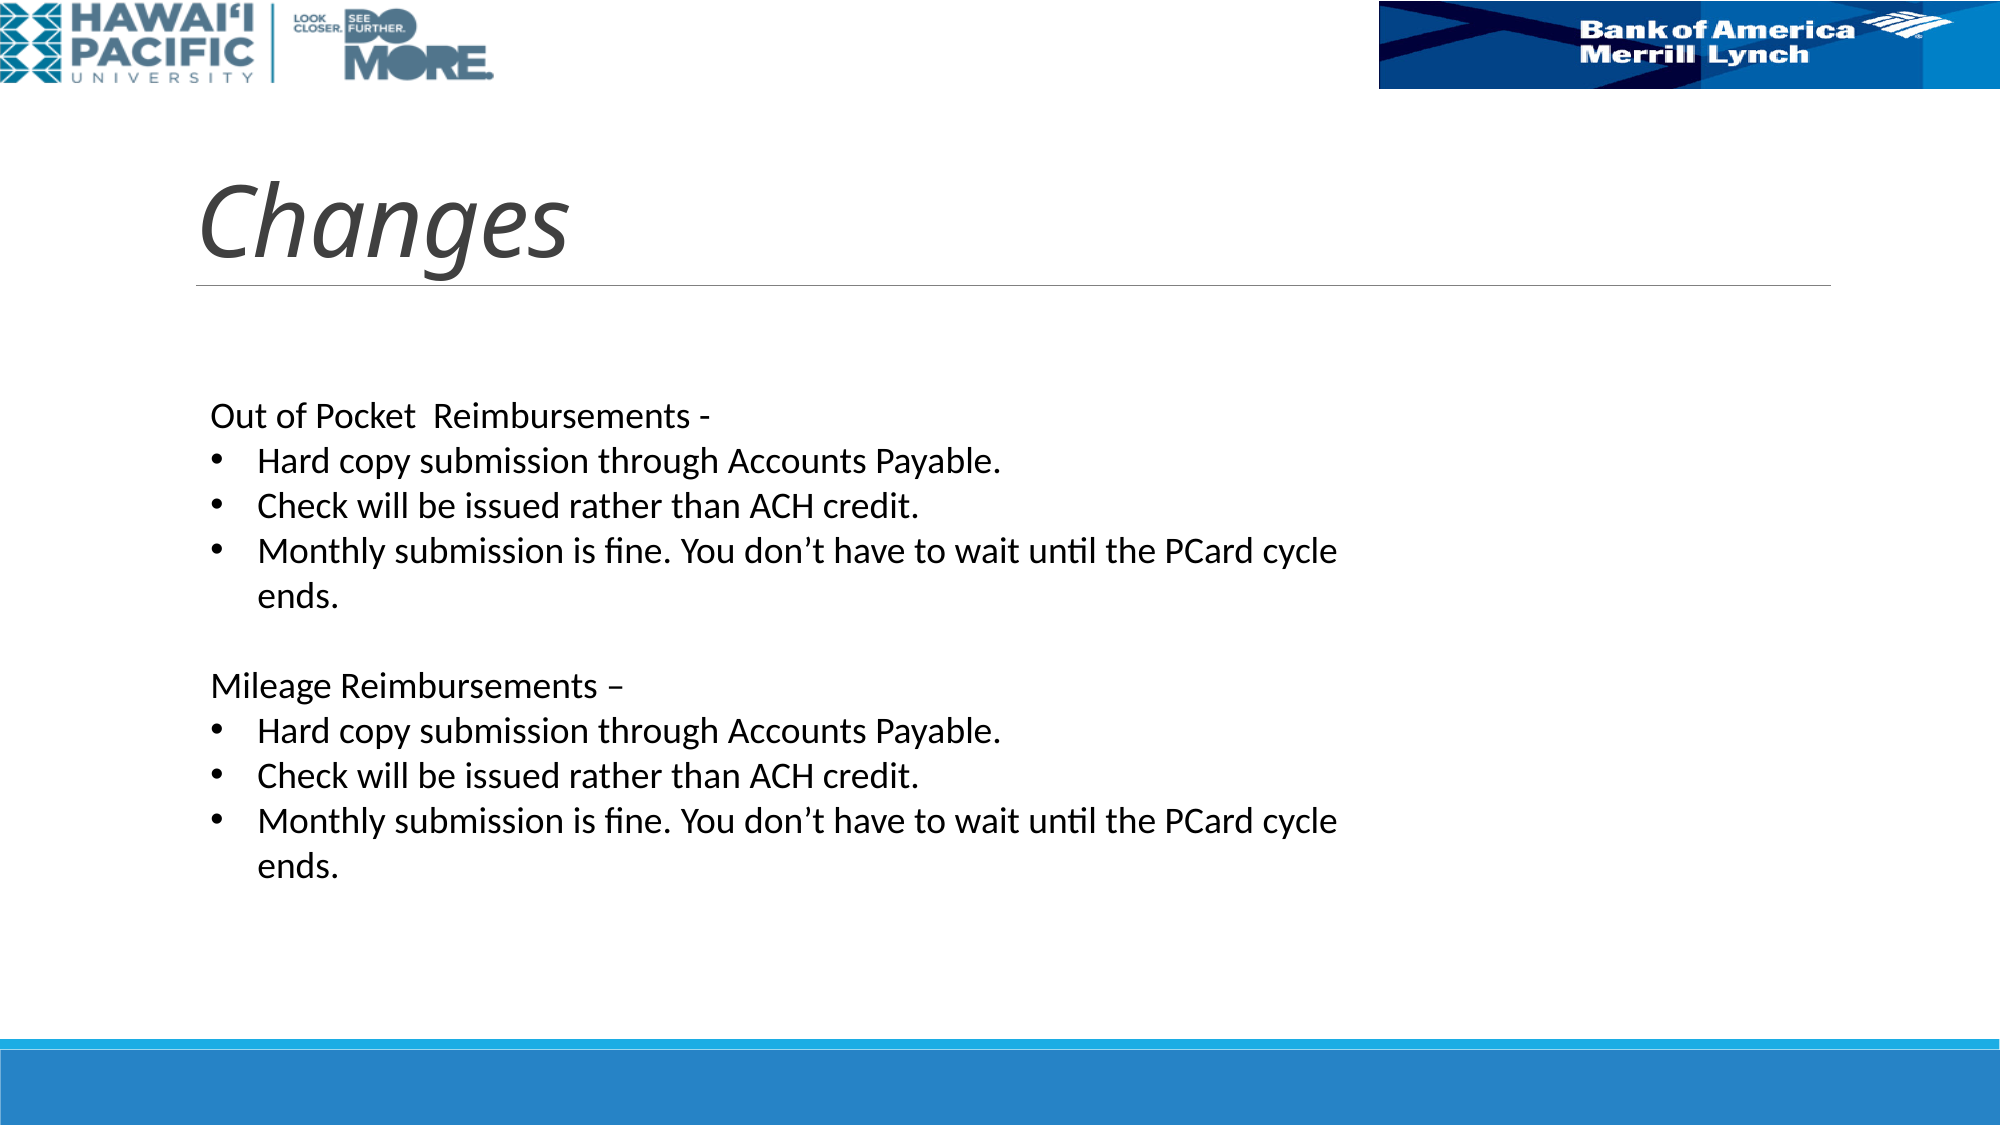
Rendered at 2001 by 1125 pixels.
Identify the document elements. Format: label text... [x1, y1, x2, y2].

picture [0, 0, 508, 89]
text_box Out of Pocket Reimbursements - Hard copy submission through Accounts Payable. Check will be issued rather than ACH credit. Monthly submission is fine. You don’t have to wait until the PCard cycle ends. Mileage Reimbursements – Hard copy submission through Accounts Payable. Check will be issued rather than ACH credit. Monthly submission is fine. You don’t have to wait until the PCard cycle ends. [195, 383, 1401, 1029]
title Changes [180, 47, 1830, 285]
picture [1378, 0, 2000, 89]
